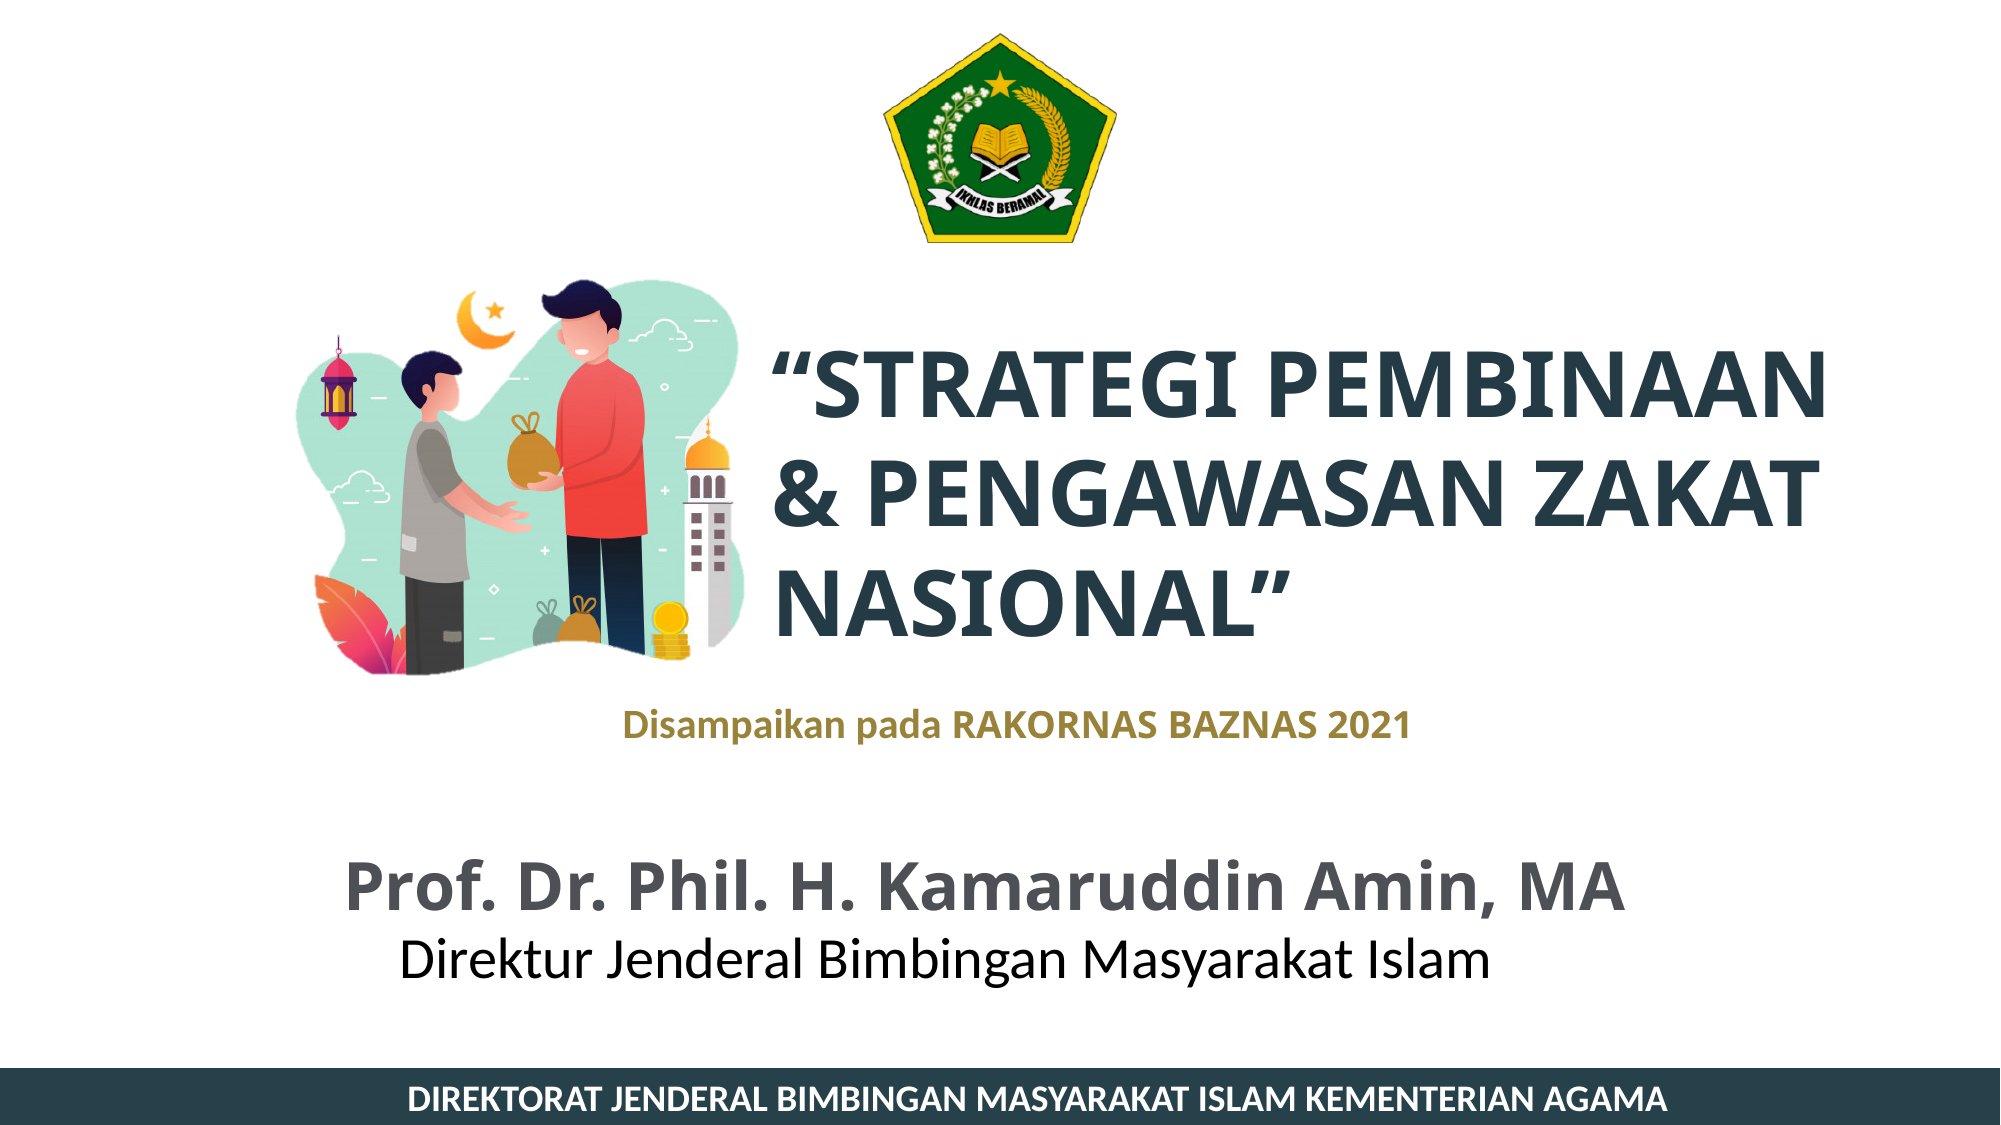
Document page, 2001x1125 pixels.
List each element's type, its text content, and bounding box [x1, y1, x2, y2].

picture [883, 33, 1117, 243]
text_box Direktur Jenderal Bimbingan Masyarakat Islam [218, 912, 1687, 998]
text_box Prof. Dr. Phil. H. Kamaruddin Amin, MA [187, 836, 1782, 932]
text_box “STRATEGI PEMBINAAN & PENGAWASAN ZAKAT NASIONAL” [757, 317, 1937, 663]
text_box DIREKTORAT JENDERAL BIMBINGAN MASYARAKAT ISLAM KEMENTERIAN AGAMA [0, 1067, 2000, 1125]
picture [283, 270, 757, 681]
text_box Disampaikan pada RAKORNAS BAZNAS 2021 [134, 694, 1903, 752]
